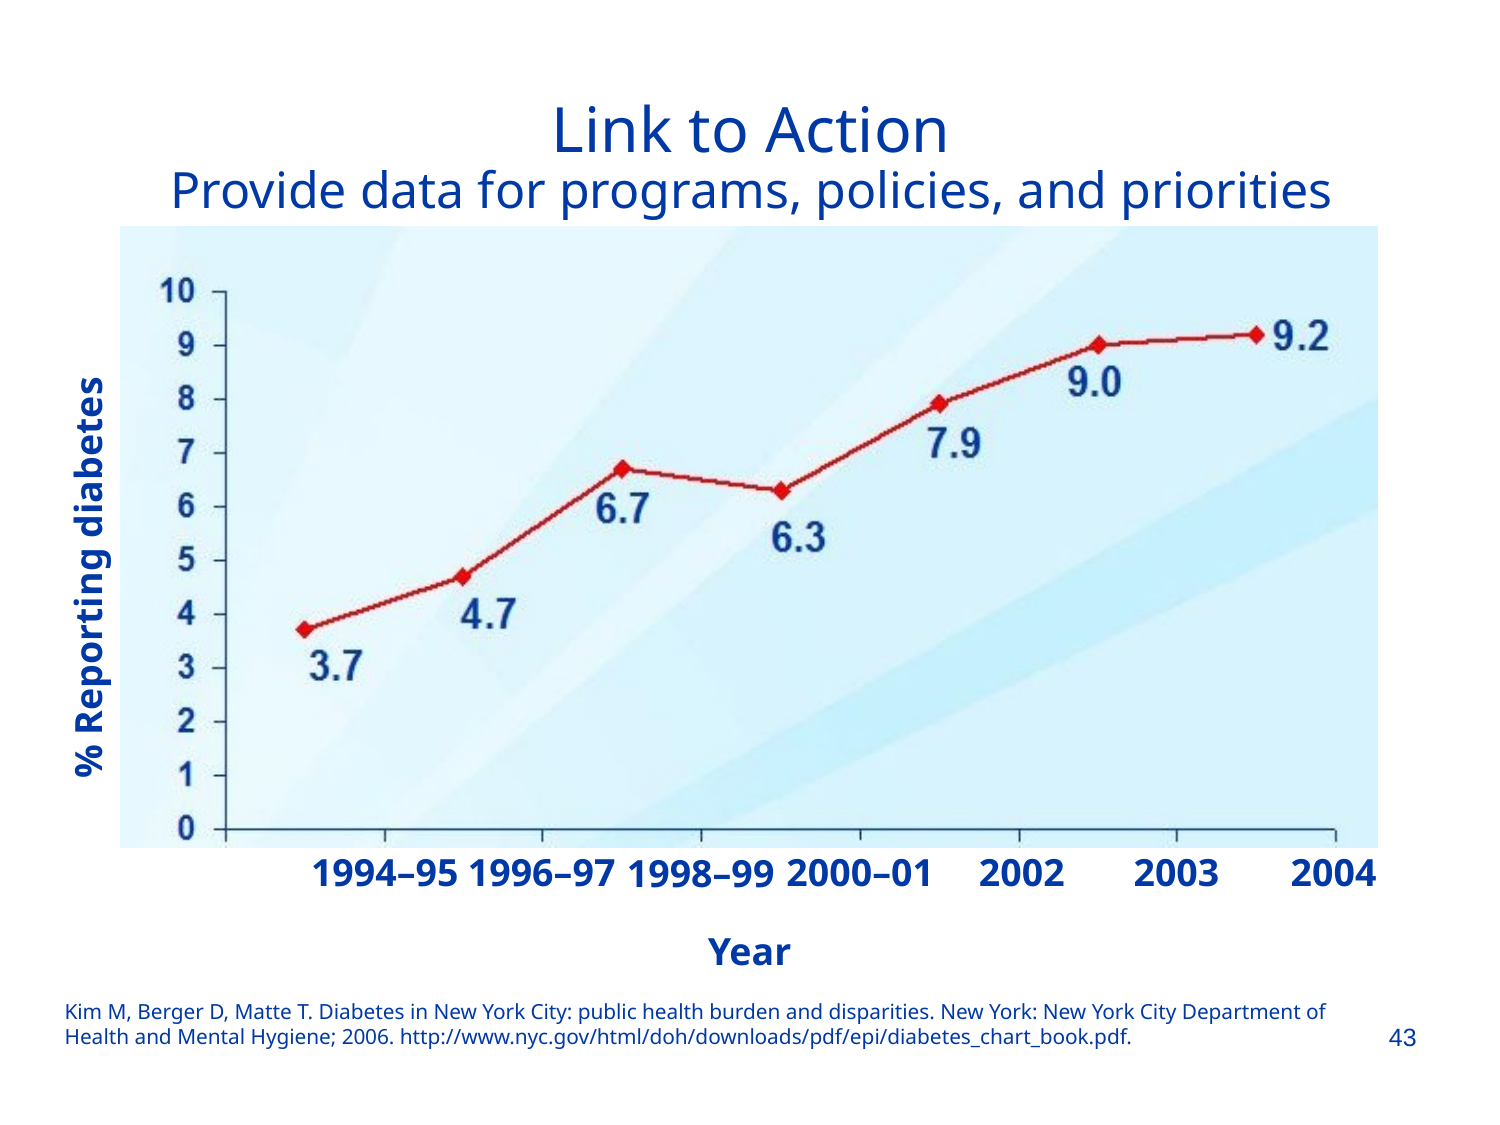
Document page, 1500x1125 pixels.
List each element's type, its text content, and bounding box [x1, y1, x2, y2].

title Link to Action Provide data for programs, policies, and priorities [76, 53, 1427, 228]
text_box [57, 226, 1392, 980]
text_box Kim M, Berger D, Matte T. Diabetes in New York City: public health burden and disparities. New York: New York City Department of Health and Mental Hygiene; 2006. http://www.nyc.gov/html/doh/downloads/pdf/epi/diabetes_chart_book.pdf. [49, 991, 1346, 1056]
slide_number 43 [1081, 1014, 1432, 1093]
